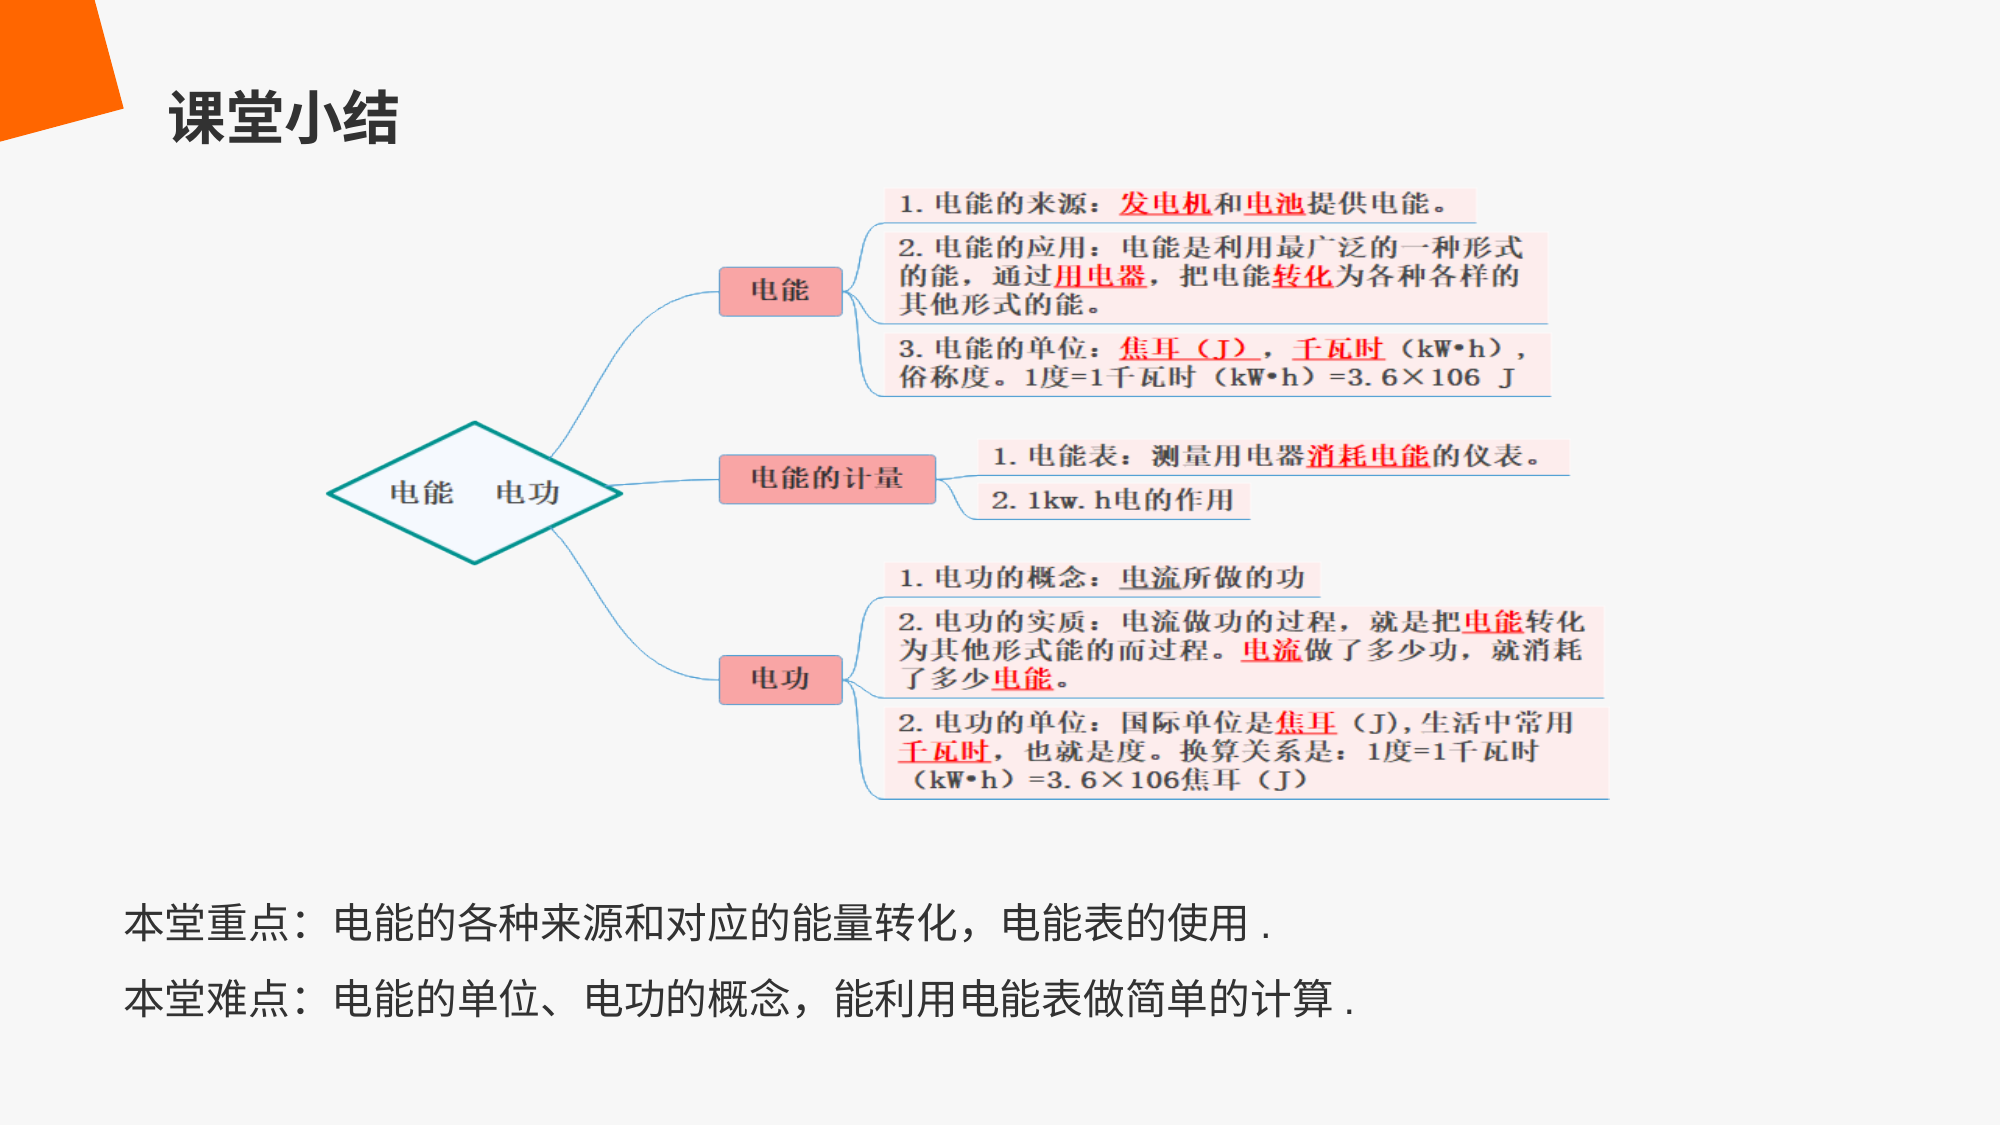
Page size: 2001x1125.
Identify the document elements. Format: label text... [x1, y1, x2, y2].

text_box 本堂重点：电能的各种来源和对应的能量转化，电能表的使用. [108, 864, 1395, 940]
text_box 课堂小结 [153, 73, 416, 159]
picture [323, 185, 1610, 800]
text_box 本堂难点：电能的单位、电功的概念，能利用电能表做简单的计算. [108, 940, 1520, 1030]
